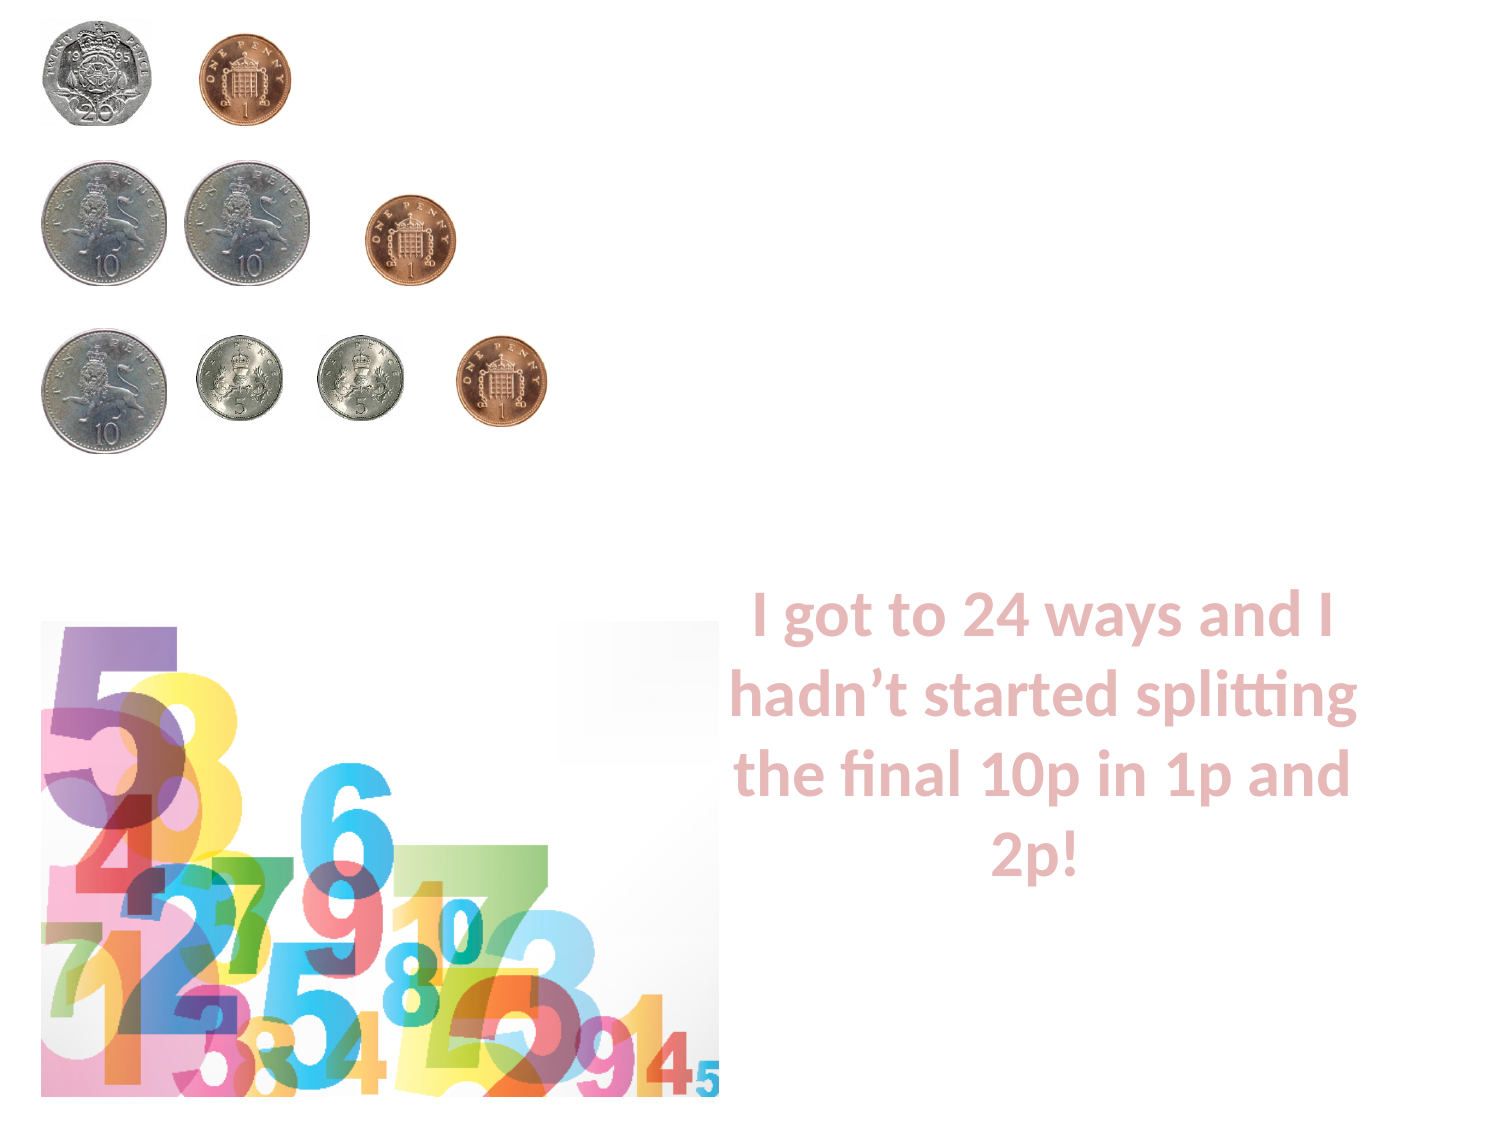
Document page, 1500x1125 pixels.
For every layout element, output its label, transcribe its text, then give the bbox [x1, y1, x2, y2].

picture [196, 334, 283, 421]
picture [41, 18, 152, 126]
picture [450, 332, 555, 428]
picture [194, 30, 299, 126]
picture [316, 334, 404, 421]
text_box I got to 24 ways and I hadn’t started splitting the final 10p in 1p and 2p! [679, 562, 1408, 898]
picture [40, 328, 167, 454]
picture [40, 160, 167, 287]
picture [183, 160, 310, 287]
picture [359, 191, 465, 287]
picture [41, 621, 720, 1098]
